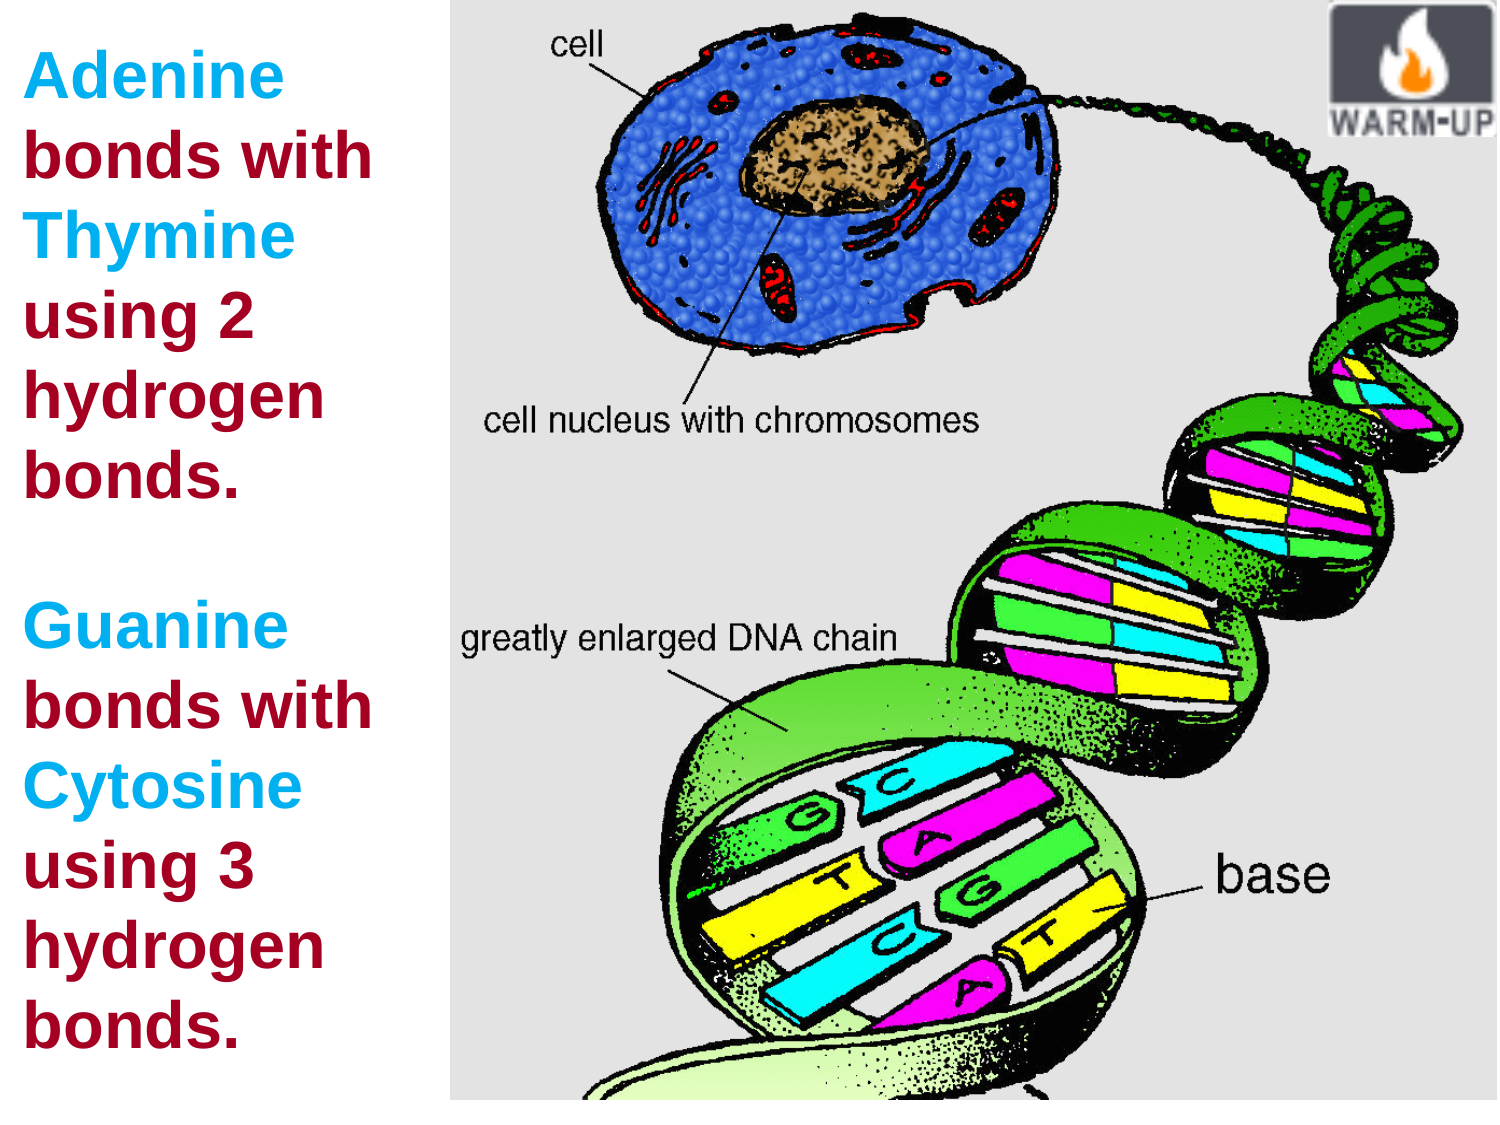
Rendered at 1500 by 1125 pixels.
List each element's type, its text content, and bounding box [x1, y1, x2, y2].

text_box Adenine bonds with Thymine using 2 hydrogen bonds. [7, 24, 444, 520]
text_box Guanine bonds with Cytosine using 3 hydrogen bonds. [7, 574, 444, 1070]
picture [449, 0, 1497, 1101]
